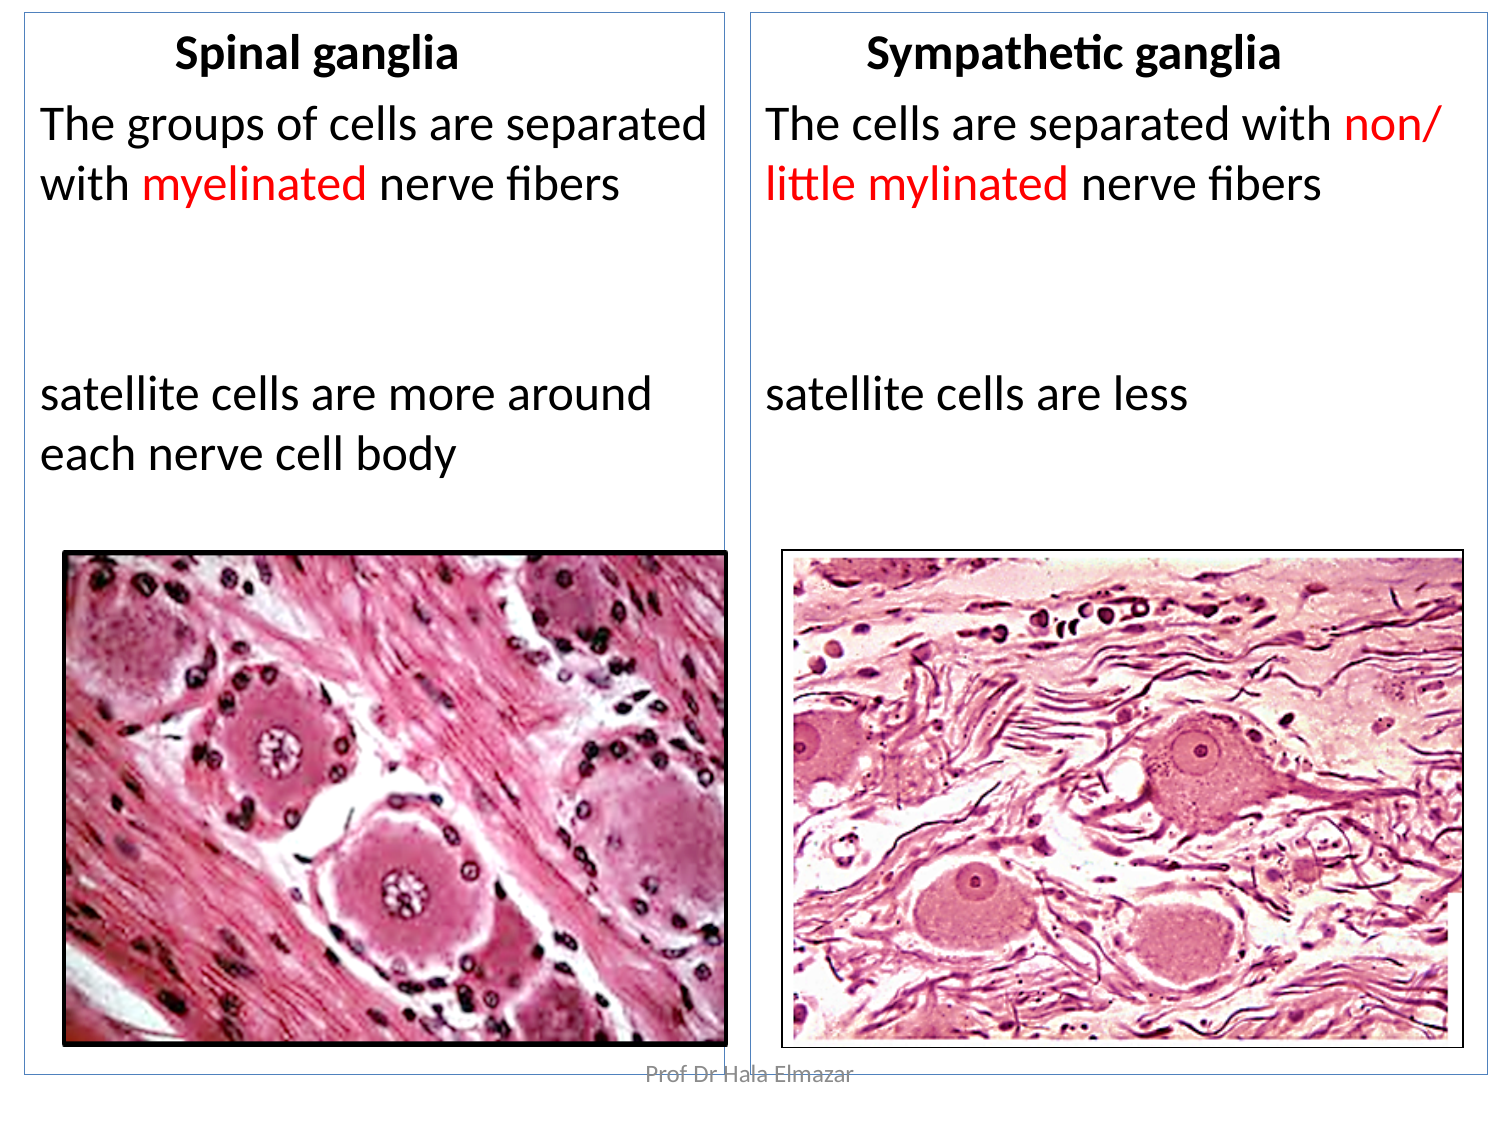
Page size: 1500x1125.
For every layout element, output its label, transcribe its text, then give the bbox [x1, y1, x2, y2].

footer Prof Dr Hala Elmazar [512, 1042, 988, 1103]
picture [62, 550, 728, 1048]
list Spinal ganglia The groups of cells are separated with myelinated nerve fibers satellite cells are more around each nerve cell body [24, 12, 725, 1075]
picture [782, 550, 1463, 1048]
list Sympathetic ganglia The cells are separated with non/ little mylinated nerve fibers satellite cells are less [750, 12, 1488, 1075]
